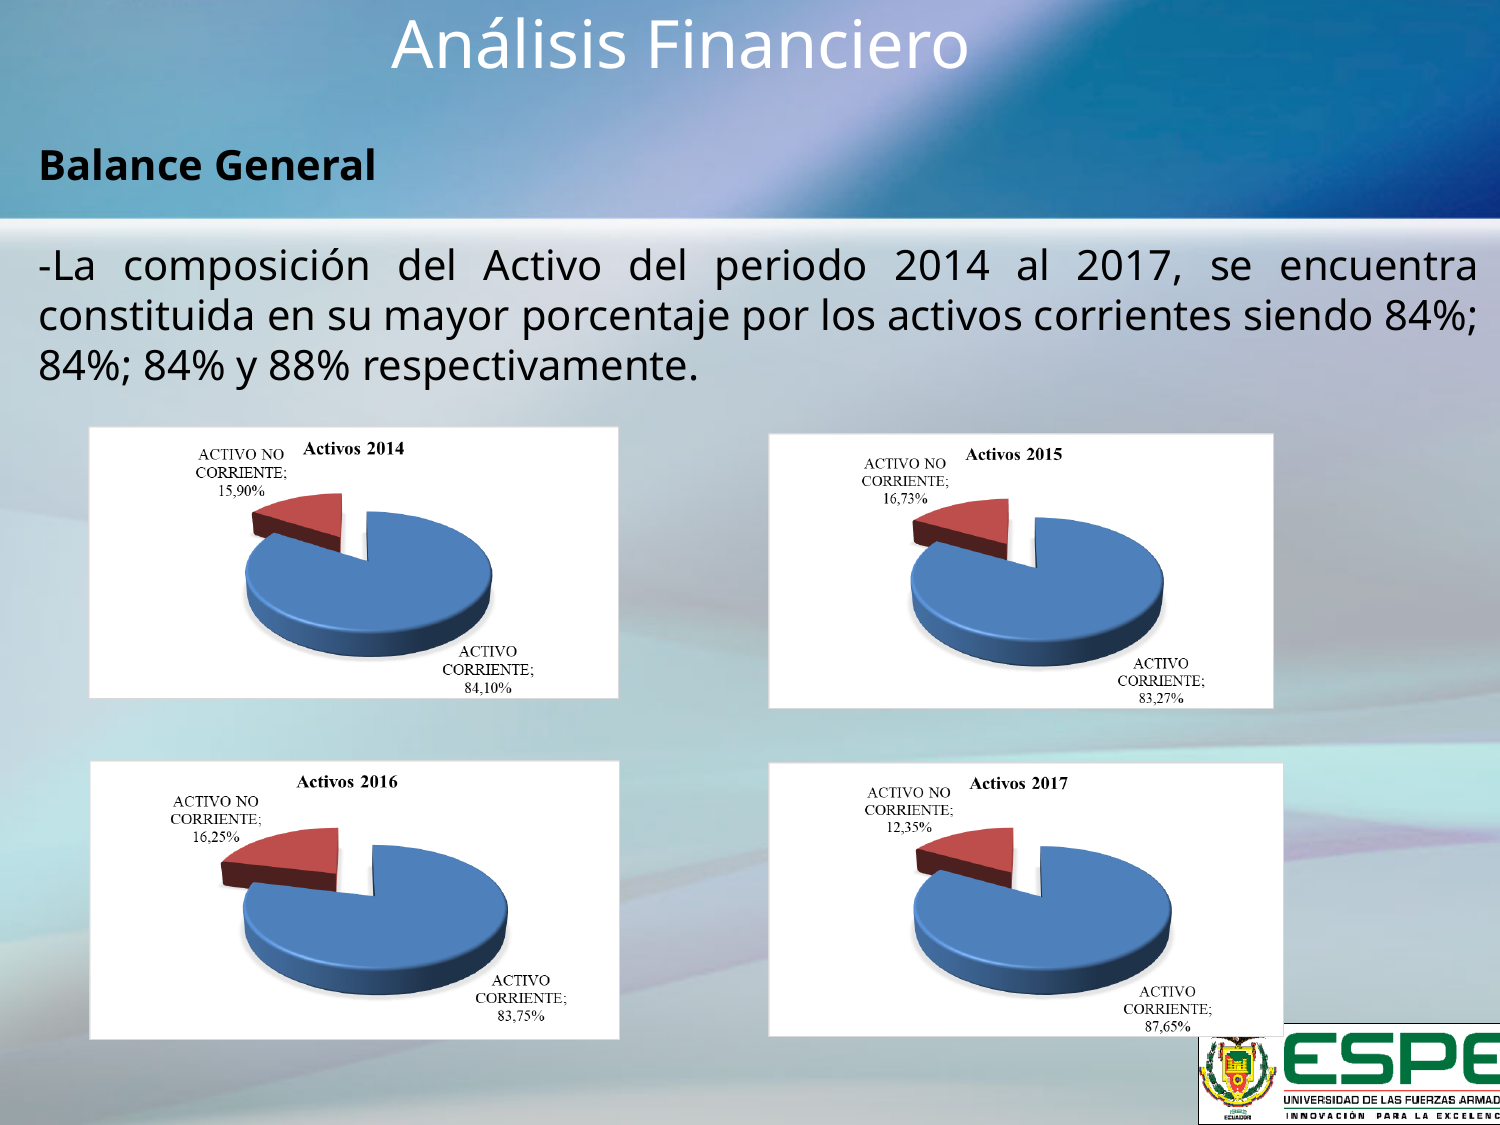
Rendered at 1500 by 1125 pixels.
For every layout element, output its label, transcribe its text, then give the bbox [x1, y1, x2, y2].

text_box Análisis Financiero [376, 0, 987, 89]
text_box Balance General -La composición del Activo del periodo 2014 al 2017, se encuentra constituida en su mayor porcentaje por los activos corrientes siendo 84%; 84%; 84% y 88% respectivamente. [23, 131, 1495, 442]
picture [0, 0, 1500, 1125]
